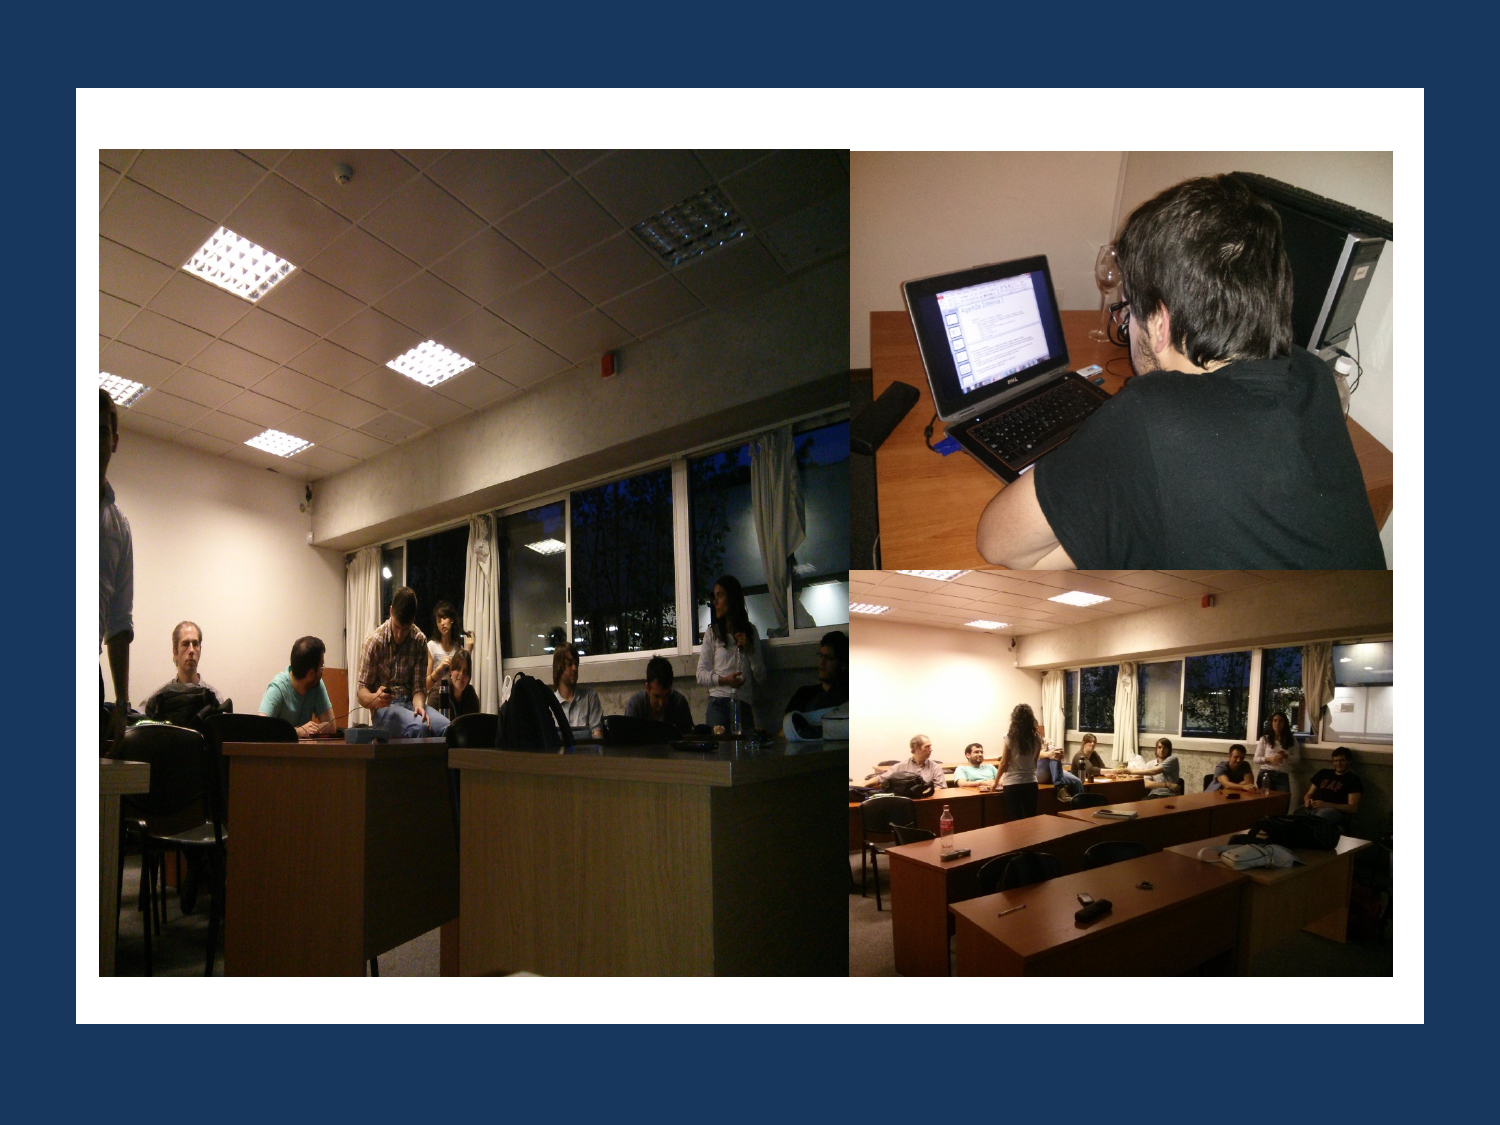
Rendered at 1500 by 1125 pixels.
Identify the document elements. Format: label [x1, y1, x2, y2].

picture [99, 149, 1393, 978]
title [75, 87, 1425, 1025]
